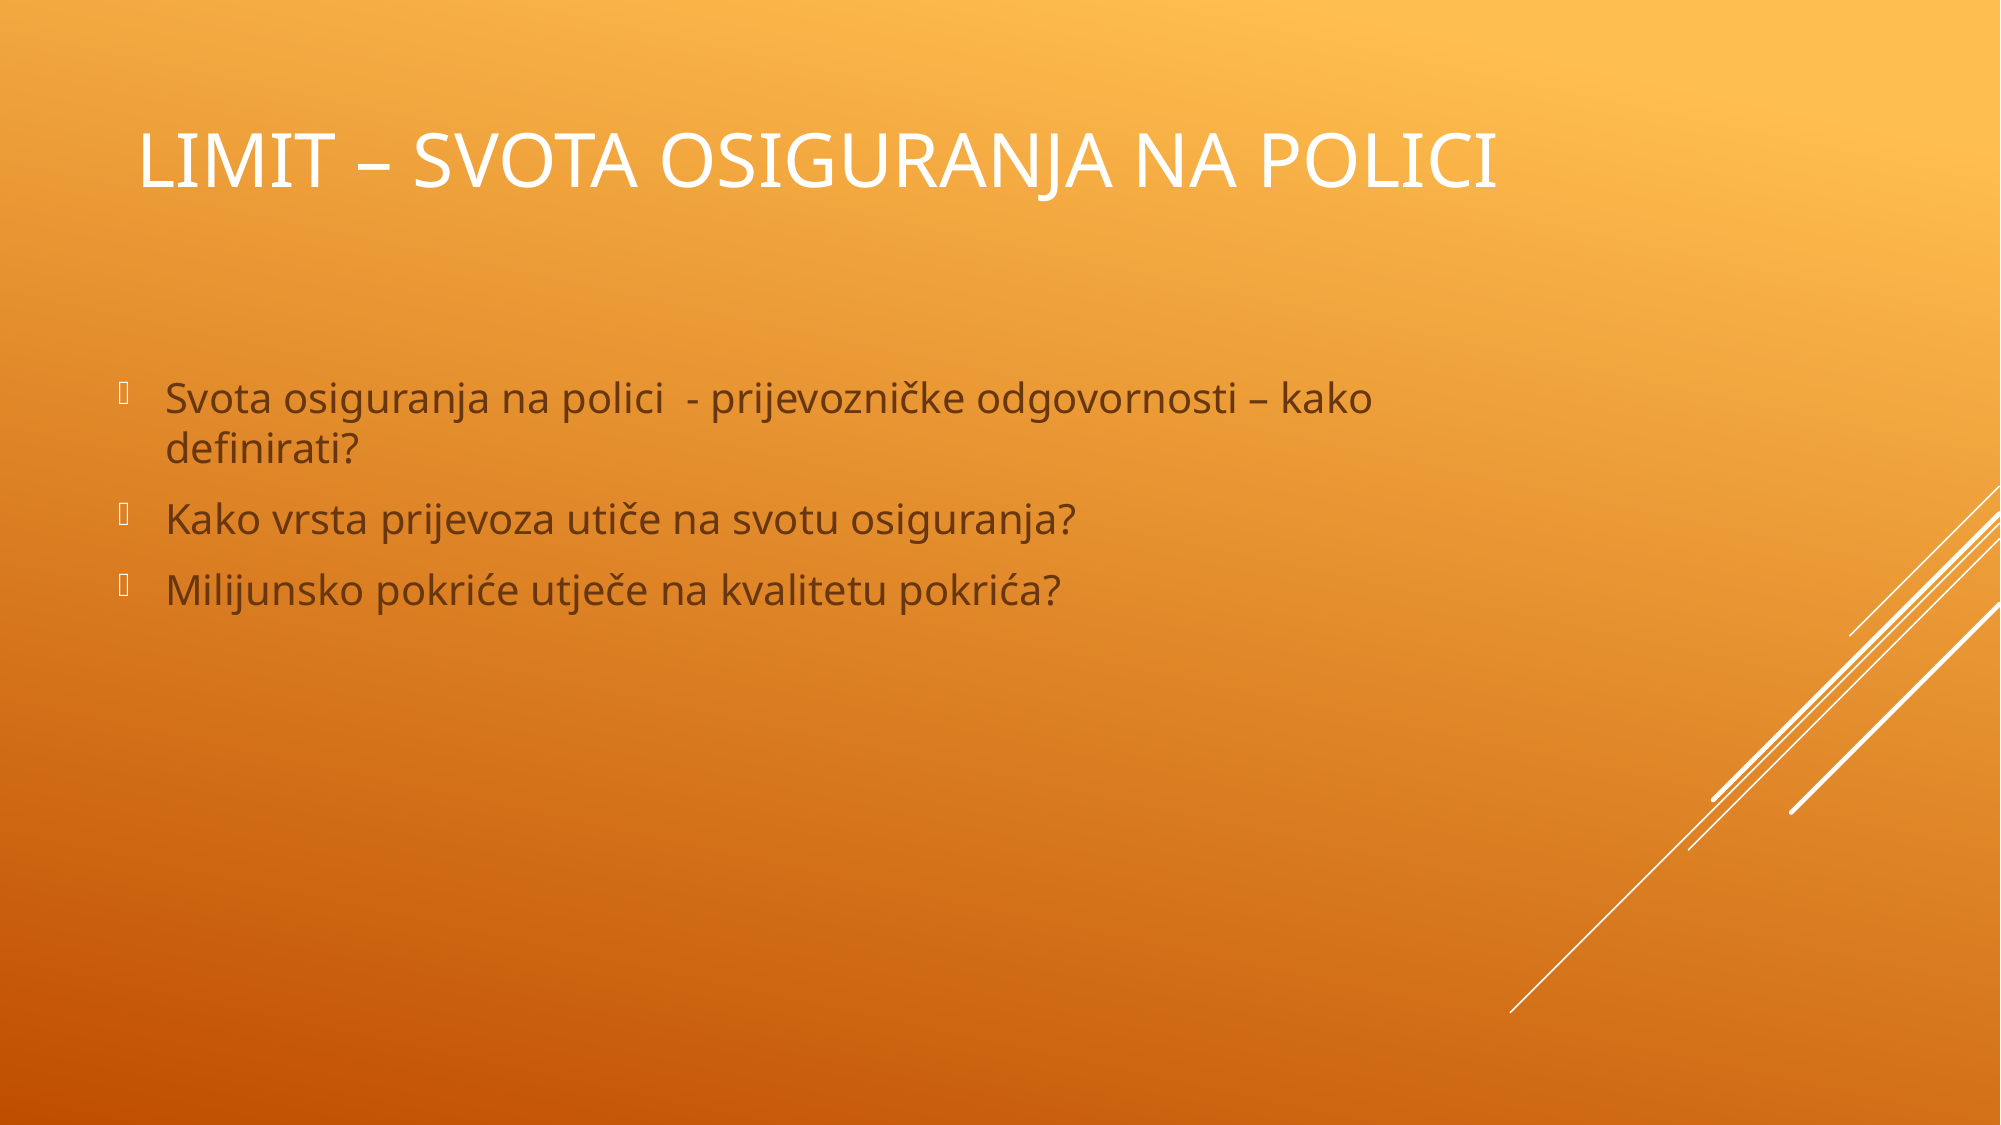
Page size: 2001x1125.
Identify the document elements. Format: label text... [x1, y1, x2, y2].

list Svota osiguranja na polici - prijevozničke odgovornosti – kako definirati? Kako vrsta prijevoza utiče na svotu osiguranja? Milijunsko pokriće utječe na kvalitetu pokrića? [103, 231, 1504, 825]
title Limit – svota osiguranja na polici [121, 34, 1522, 282]
